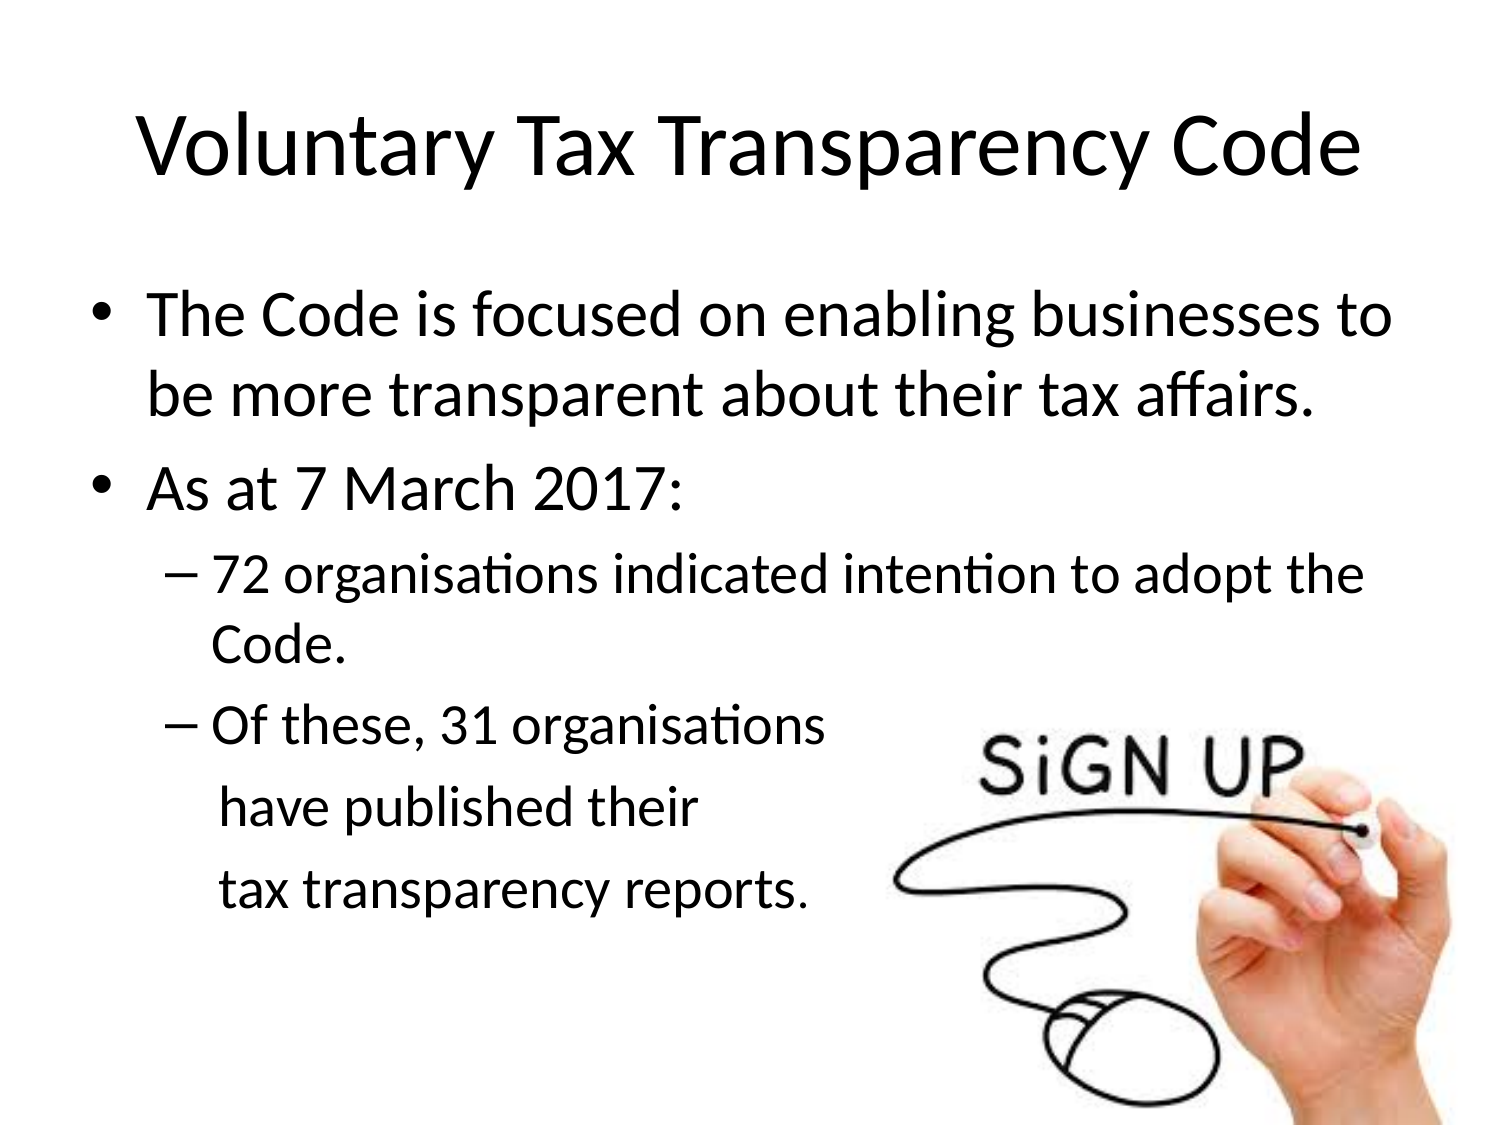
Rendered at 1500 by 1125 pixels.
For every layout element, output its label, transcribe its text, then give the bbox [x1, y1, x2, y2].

title Voluntary Tax Transparency Code [75, 45, 1425, 233]
picture [849, 691, 1500, 1125]
list The Code is focused on enabling businesses to be more transparent about their tax affairs. As at 7 March 2017: 72 organisations indicated intention to adopt the Code. Of these, 31 organisations have published their tax transparency reports. [75, 262, 1425, 1012]
